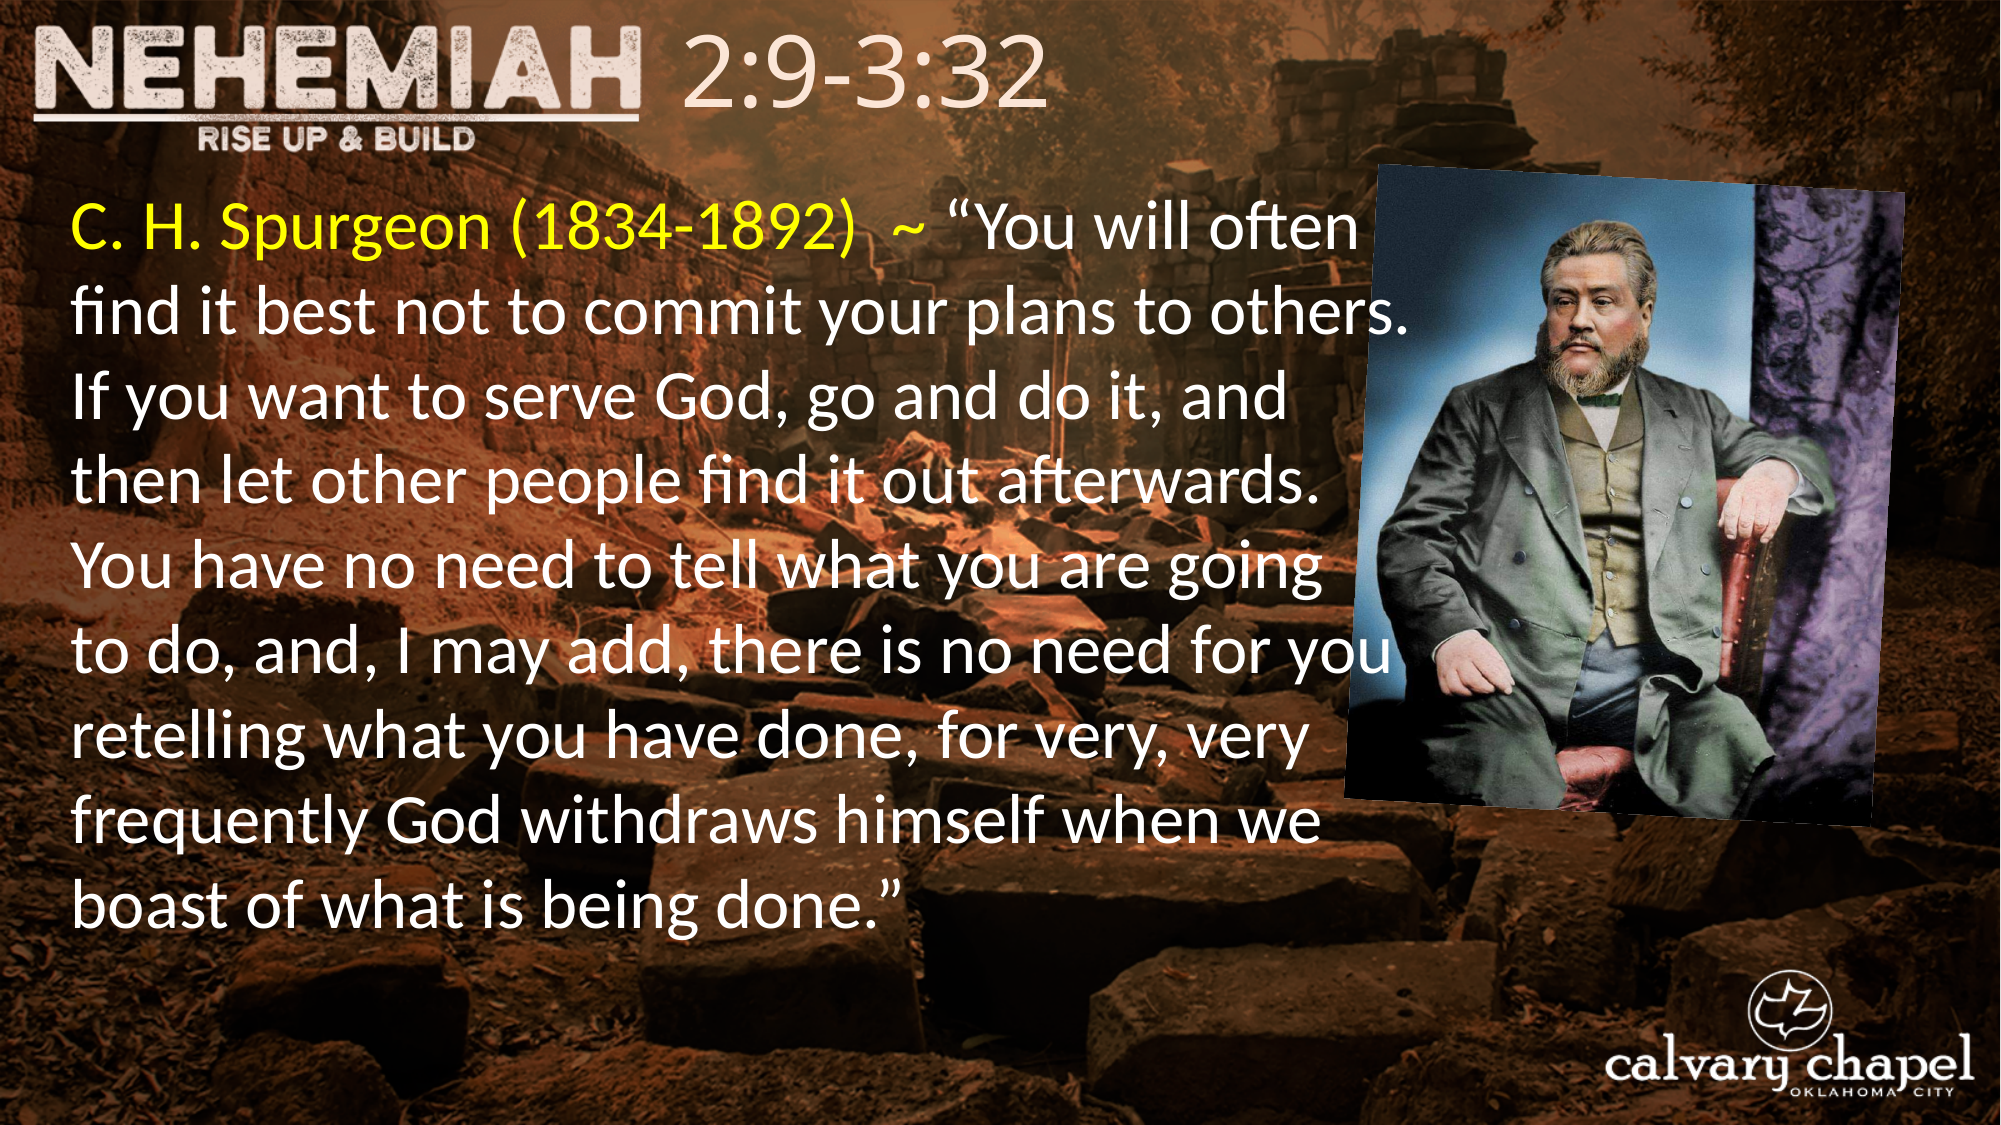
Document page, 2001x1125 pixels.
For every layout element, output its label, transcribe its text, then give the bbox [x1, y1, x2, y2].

picture [0, 0, 2001, 1125]
text_box 2:9-3:32 [665, 0, 1133, 135]
text_box C. H. Spurgeon (1834-1892) ~ “You will often find it best not to commit your plans to others. If you want to serve God, go and do it, and then let other people find it out afterwards. You have no need to tell what you are going to do, and, I may add, there is no need for you retelling what you have done, for very, very frequently God withdraws himself when we boast of what is being done.” [55, 171, 1448, 951]
